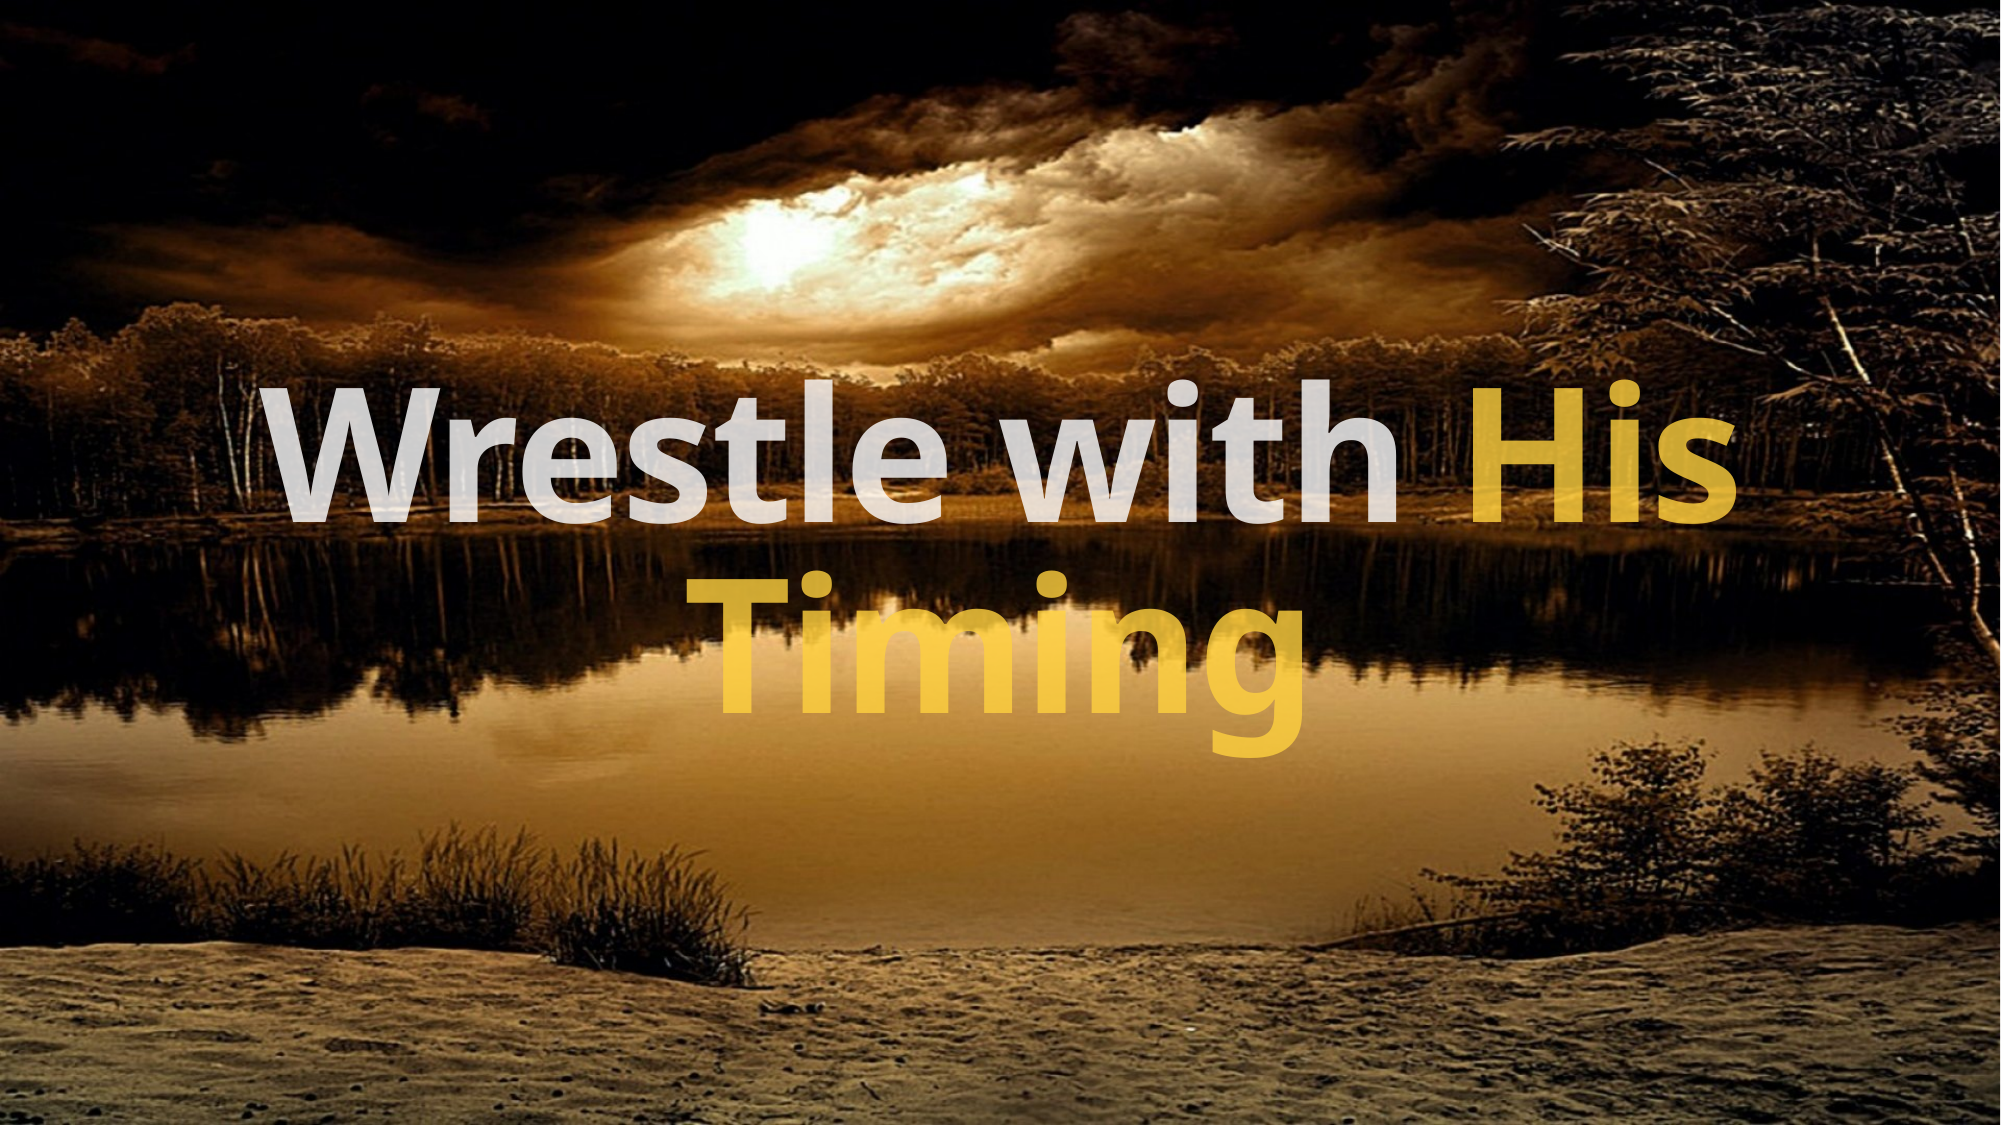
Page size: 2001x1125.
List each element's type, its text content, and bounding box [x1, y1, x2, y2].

picture [0, 0, 2001, 1125]
text_box Wrestle with His Timing [221, 361, 1779, 759]
